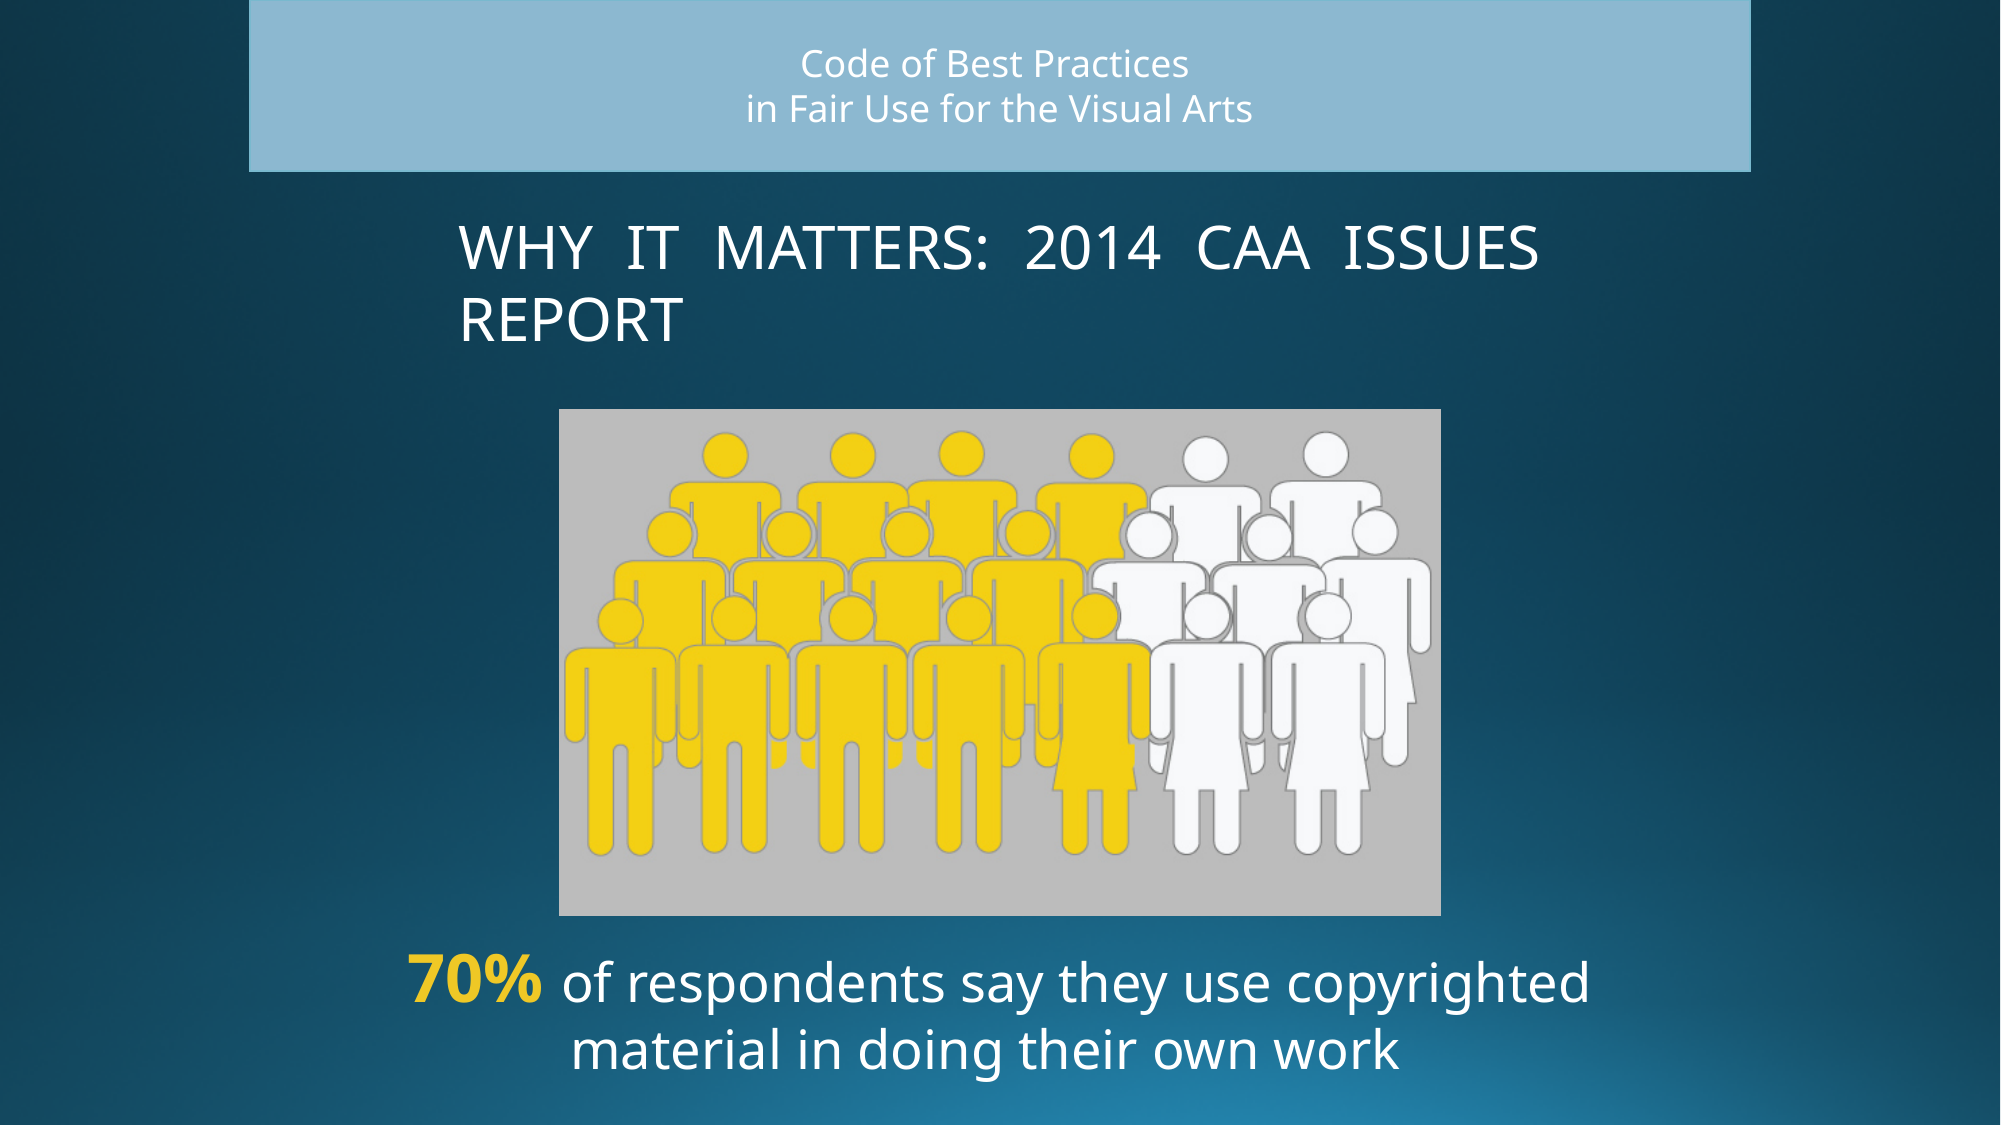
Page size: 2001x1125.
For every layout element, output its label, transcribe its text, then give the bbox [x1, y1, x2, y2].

text_box Code of Best Practices in Fair Use for the Visual Arts [249, 0, 1751, 172]
picture [0, 0, 2001, 1125]
text_box WHY IT MATTERS: 2014 CAA ISSUES REPORT [443, 201, 1557, 362]
text_box 70% of respondents say they use copyrighted material in doing their own work [366, 927, 1634, 1088]
